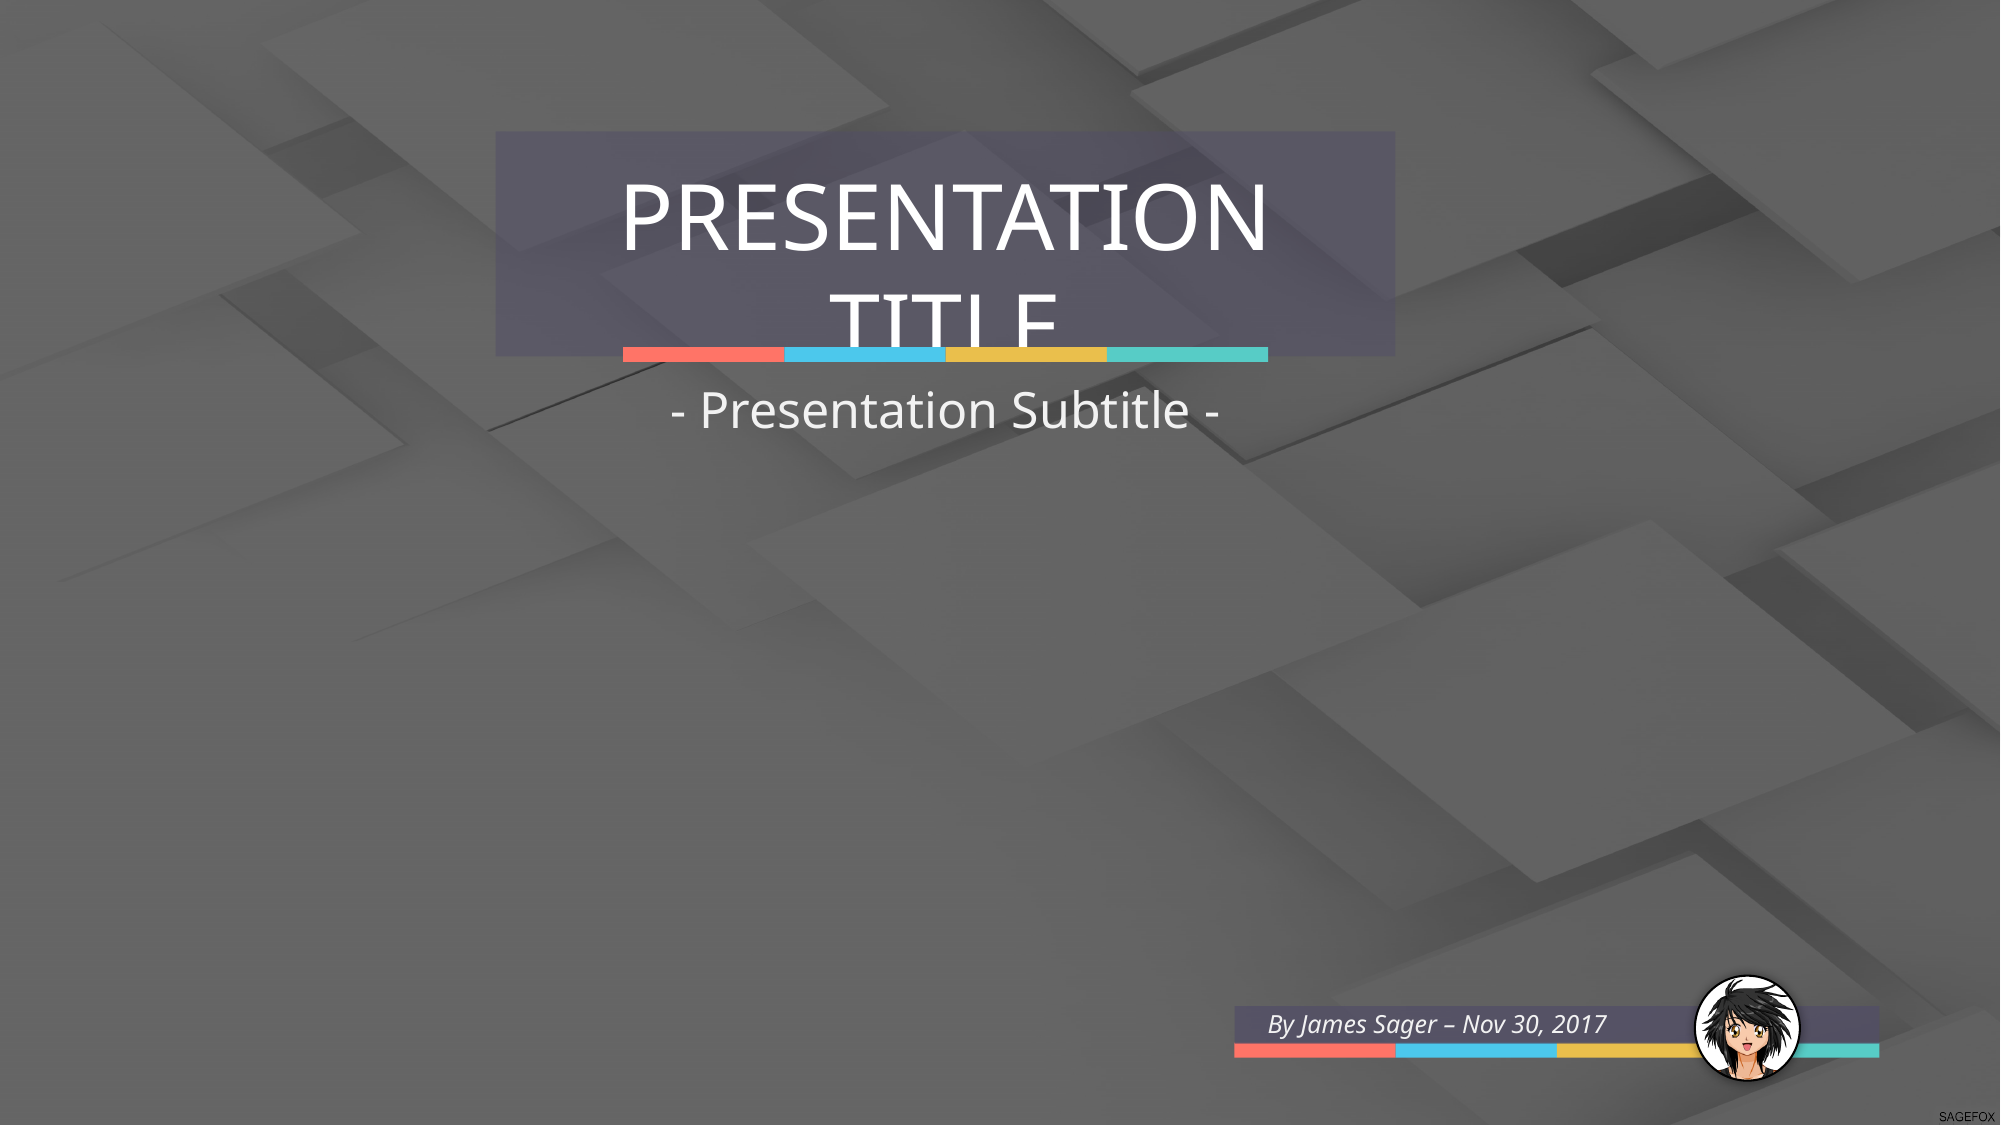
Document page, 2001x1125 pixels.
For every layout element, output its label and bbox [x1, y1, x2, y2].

text_box [1234, 975, 1880, 1081]
text_box [495, 131, 1396, 363]
picture [1936, 1111, 1997, 1125]
picture [0, 0, 2001, 1125]
